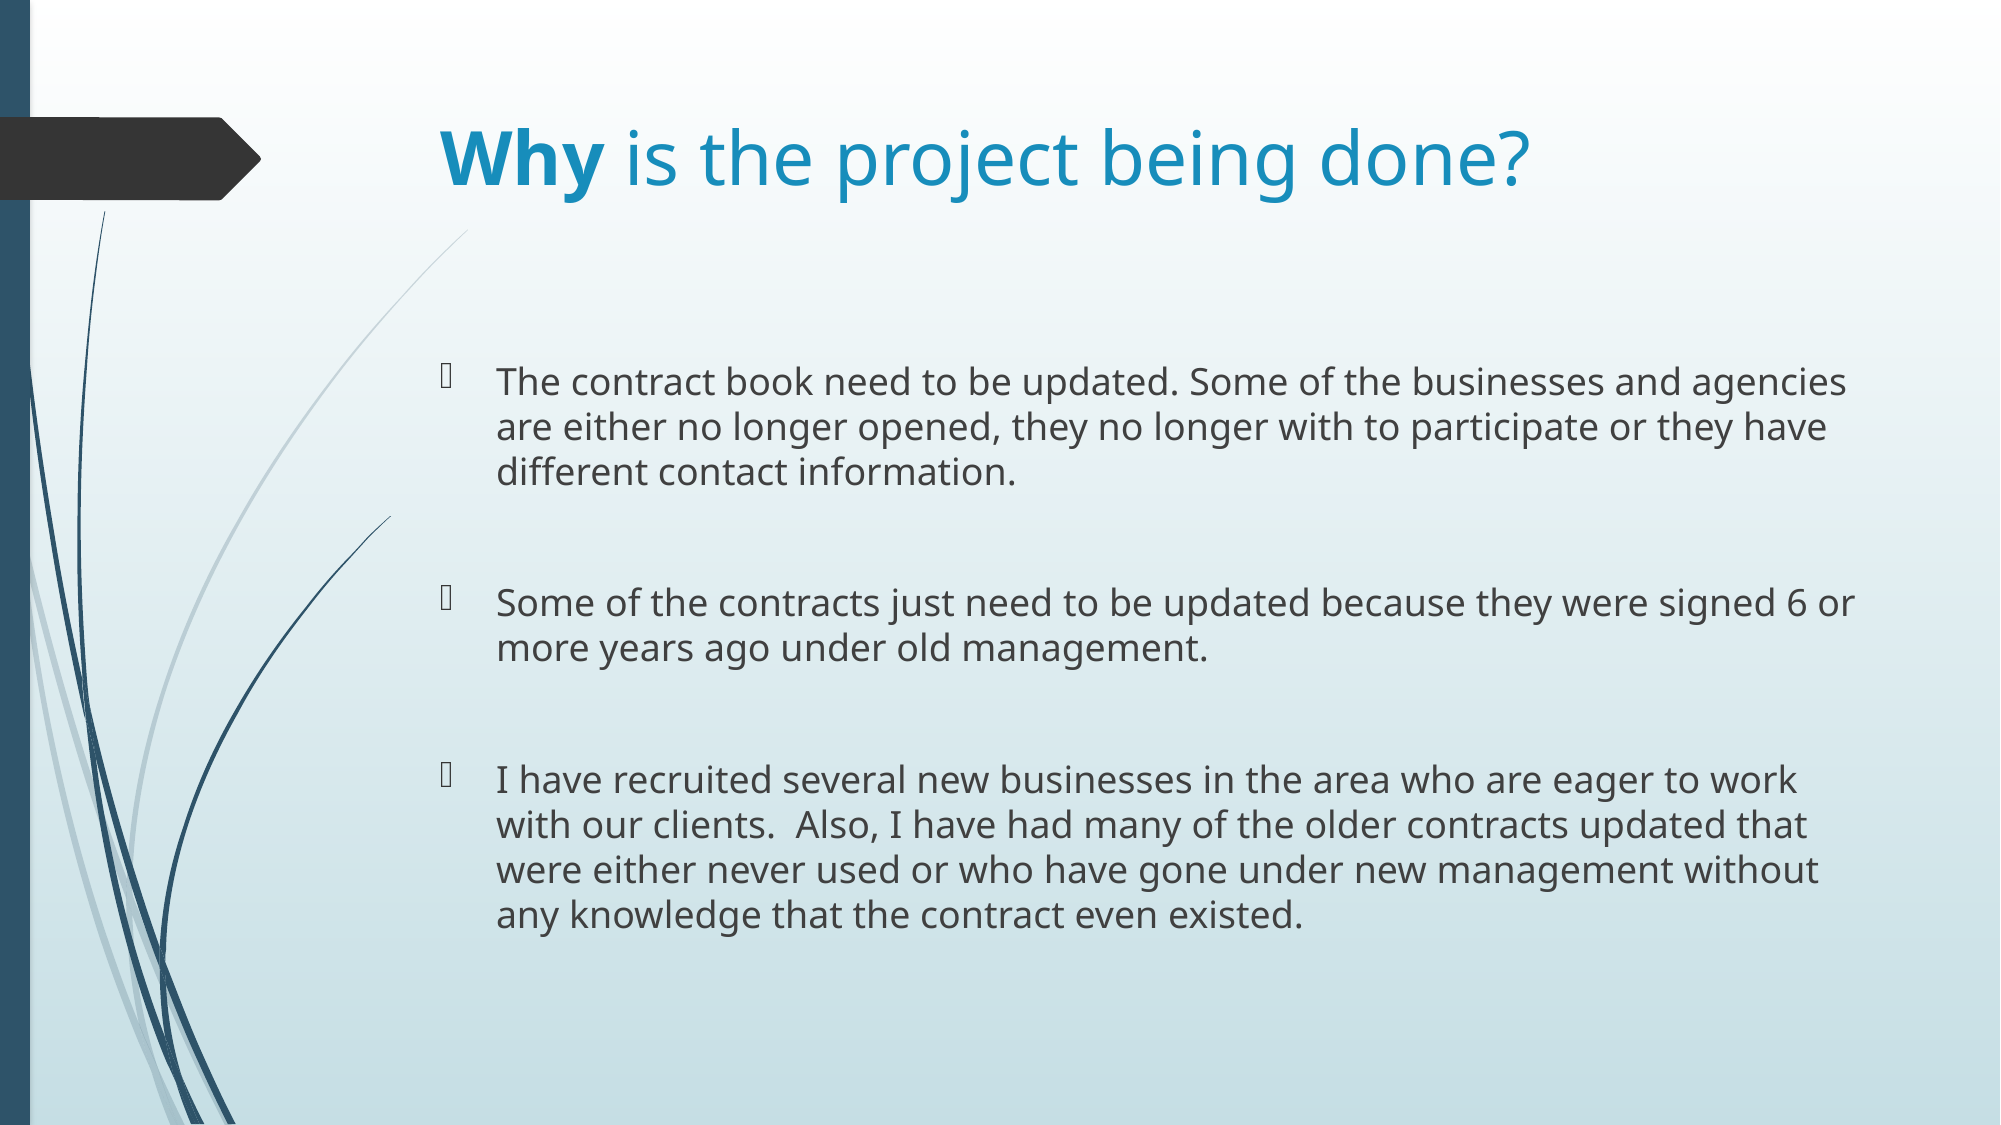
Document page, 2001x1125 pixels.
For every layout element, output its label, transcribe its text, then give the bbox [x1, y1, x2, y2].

title Why is the project being done? [425, 102, 1888, 313]
list The contract book need to be updated. Some of the businesses and agencies are either no longer opened, they no longer with to participate or they have different contact information. Some of the contracts just need to be updated because they were signed 6 or more years ago under old management. I have recruited several new businesses in the area who are eager to work with our clients. Also, I have had many of the older contracts updated that were either never used or who have gone under new management without any knowledge that the contract even existed. [424, 350, 1888, 970]
